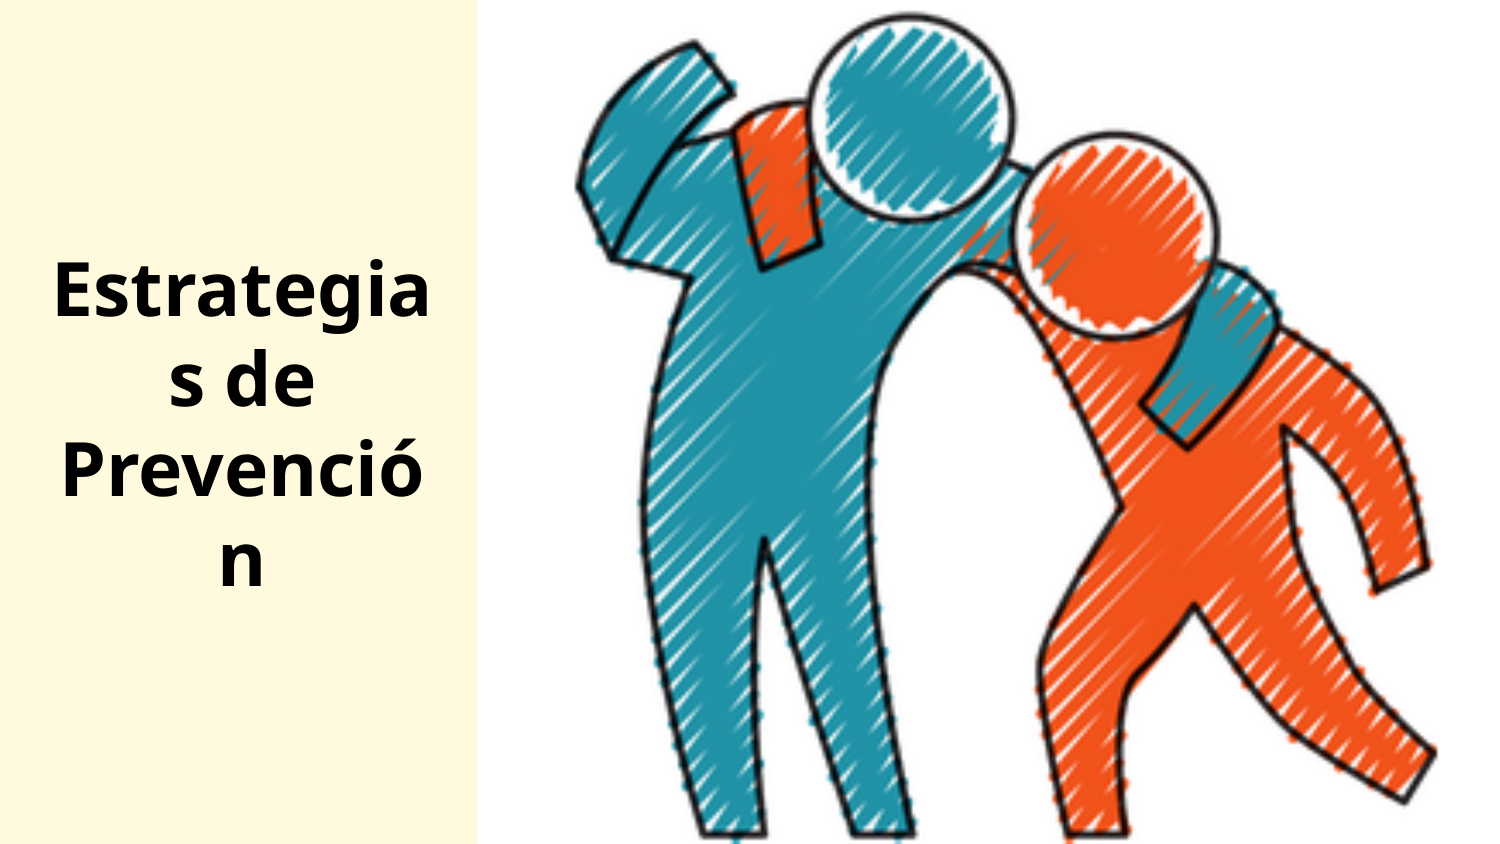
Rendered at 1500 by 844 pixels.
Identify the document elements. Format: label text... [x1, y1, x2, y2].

title Estrategias de Prevención [23, 181, 461, 663]
picture [477, 0, 1500, 844]
